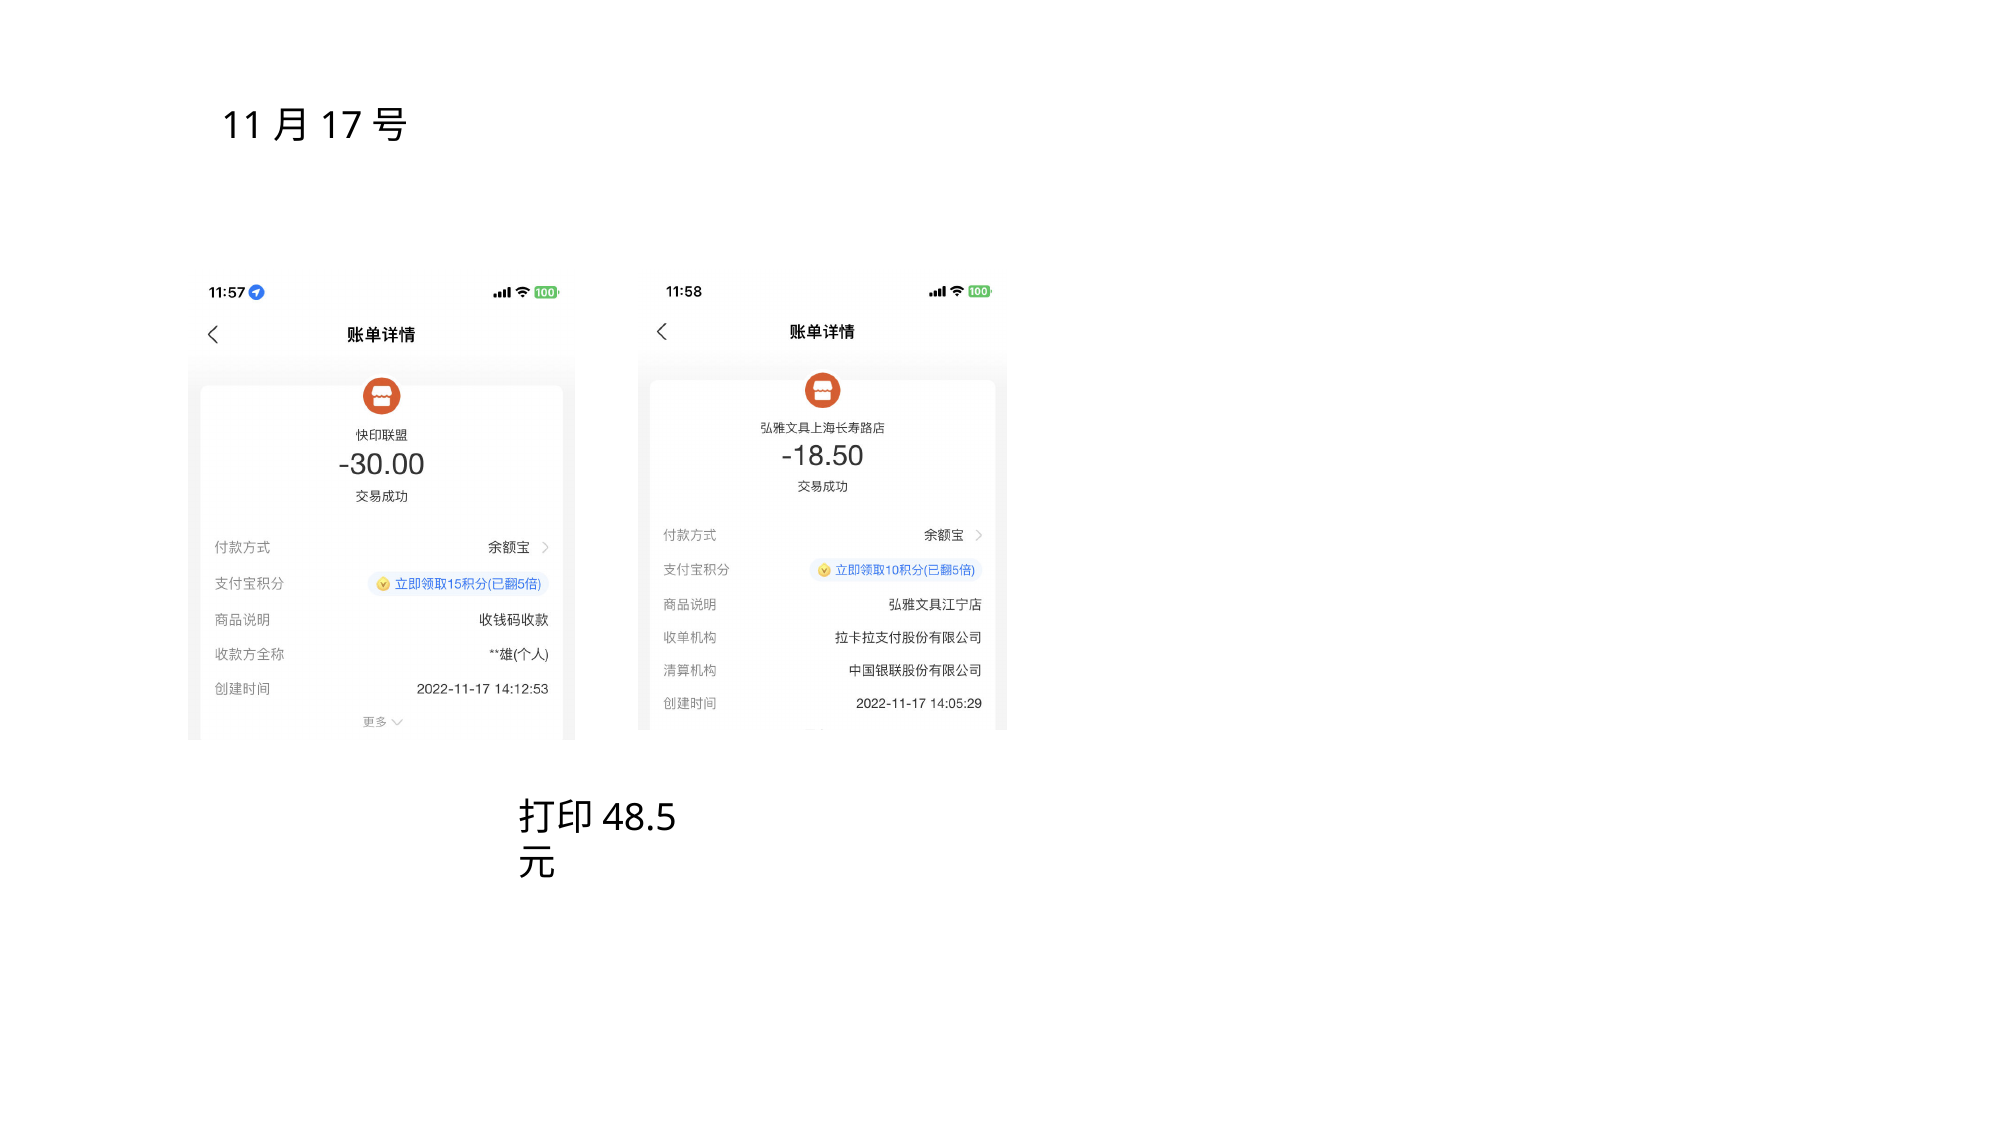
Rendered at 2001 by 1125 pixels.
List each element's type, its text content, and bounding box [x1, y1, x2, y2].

picture [637, 269, 1007, 730]
text_box 11月17号 [206, 93, 557, 154]
text_box 打印48.5元 [503, 785, 720, 891]
picture [188, 269, 575, 740]
